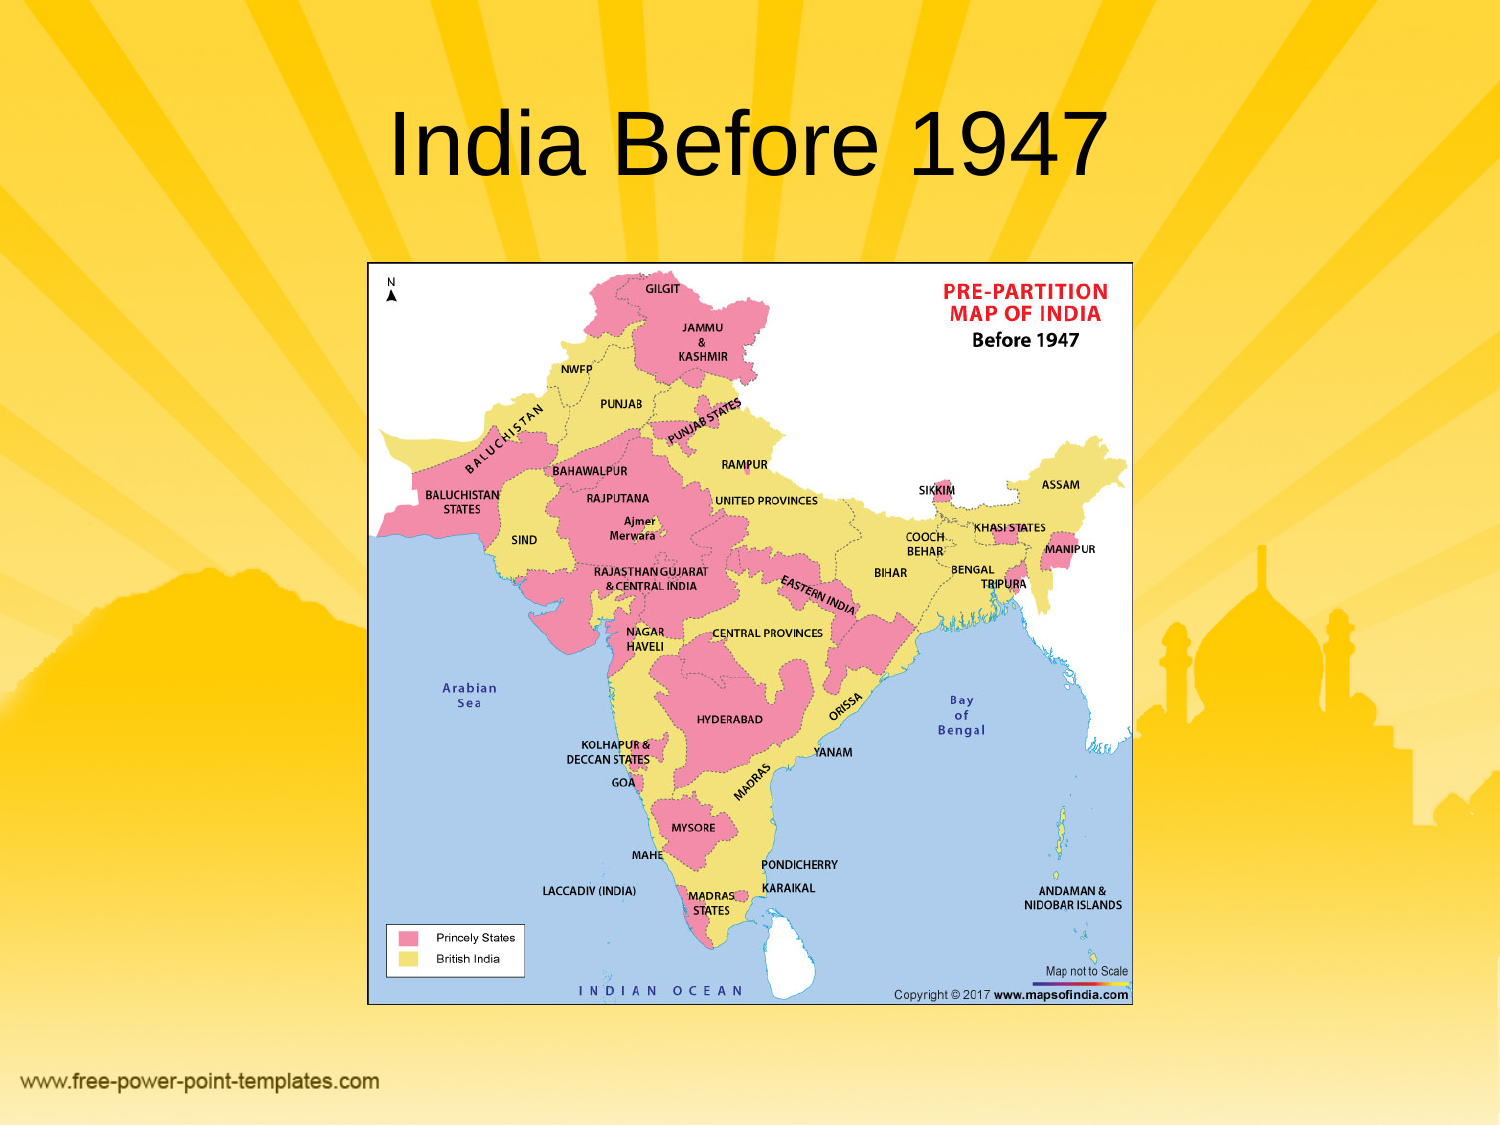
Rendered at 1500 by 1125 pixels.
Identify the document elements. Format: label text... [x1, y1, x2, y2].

title India Before 1947 [74, 44, 1426, 233]
picture [0, 0, 1500, 1125]
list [367, 262, 1133, 1006]
